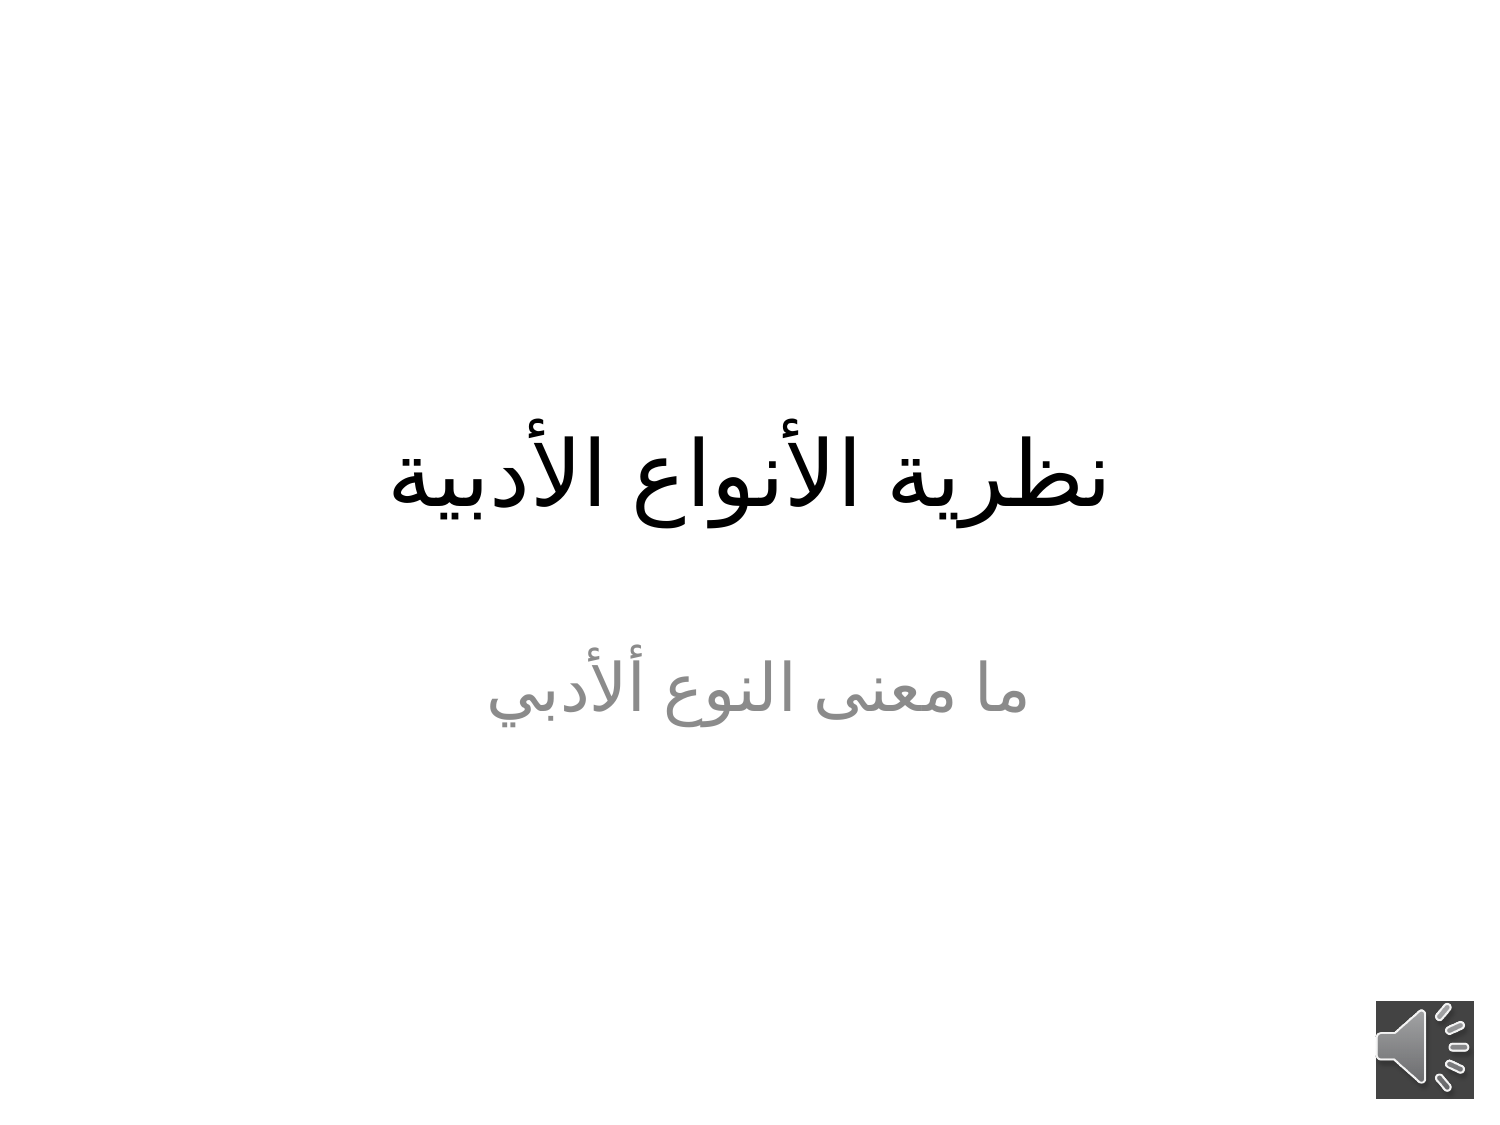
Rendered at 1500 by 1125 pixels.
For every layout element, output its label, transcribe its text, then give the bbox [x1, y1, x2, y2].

picture [1374, 999, 1476, 1101]
subtitle ما معنى النوع ألأدبي [225, 637, 1275, 925]
title نظرية الأنواع الأدبية [112, 349, 1388, 591]
